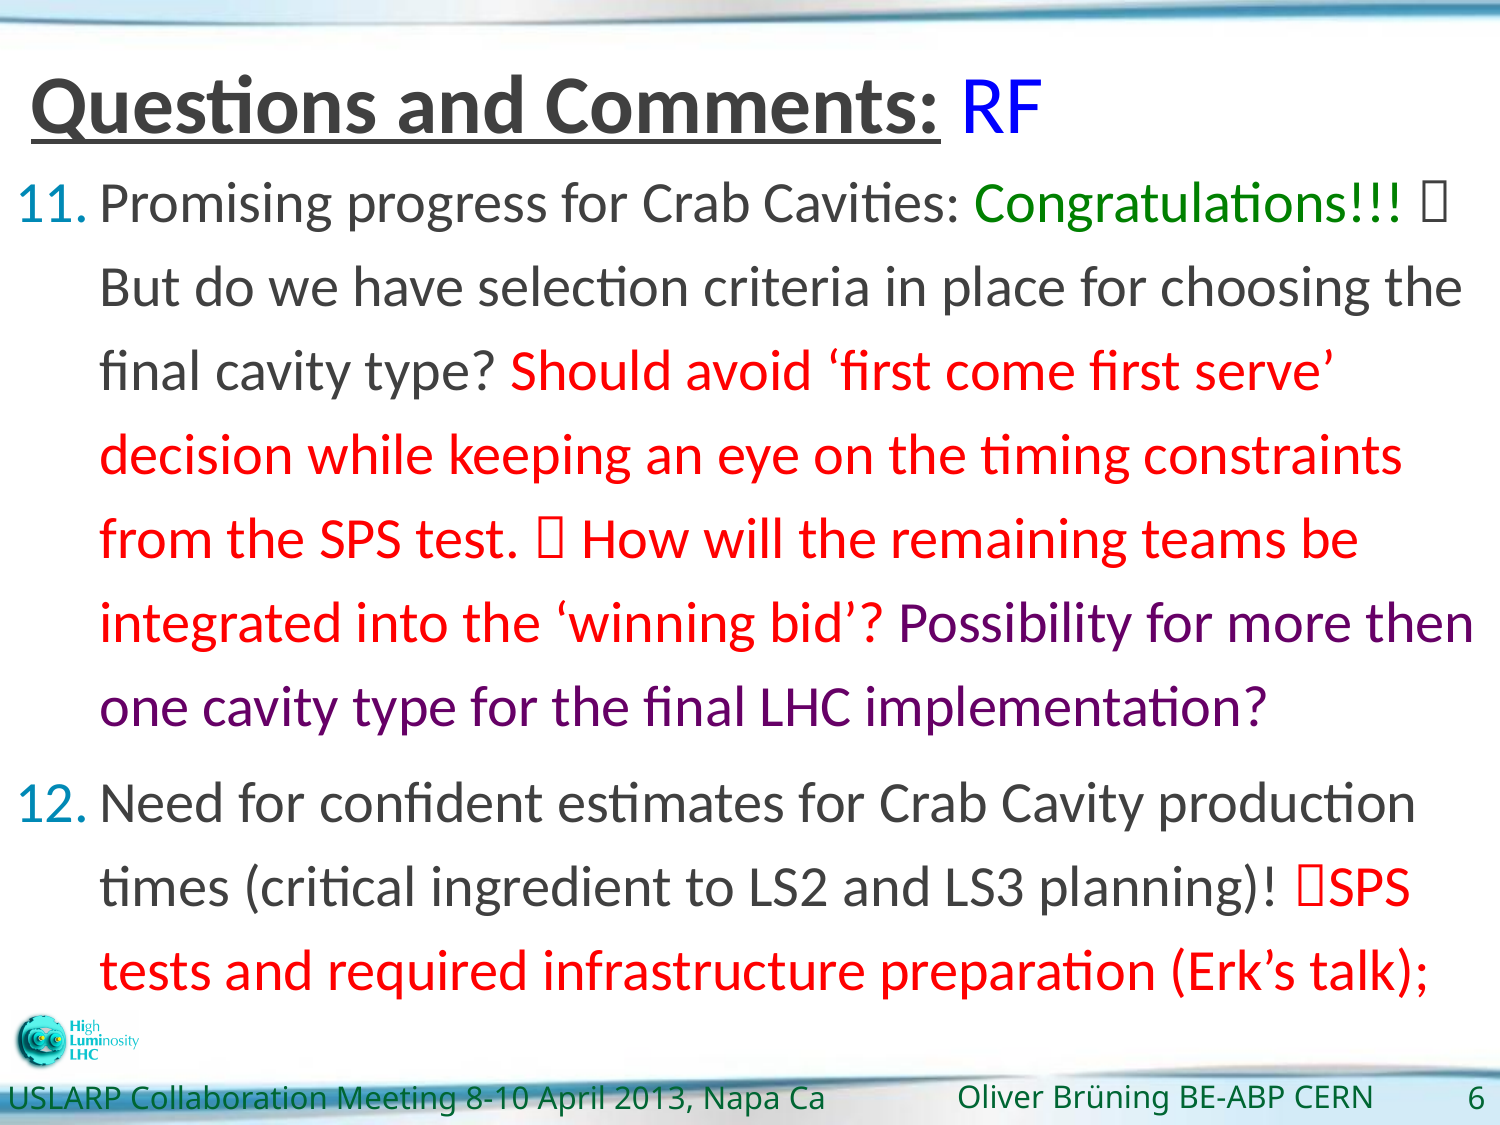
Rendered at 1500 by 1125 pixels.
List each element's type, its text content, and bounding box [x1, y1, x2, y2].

picture [0, 1063, 1500, 1125]
list Promising progress for Crab Cavities: Congratulations!!!  But do we have selection criteria in place for choosing the final cavity type? Should avoid ‘first come first serve’ decision while keeping an eye on the timing constraints from the SPS test.  How will the remaining teams be integrated into the ‘winning bid’? Possibility for more then one cavity type for the final LHC implementation? Need for confident estimates for Crab Cavity production times (critical ingredient to LS2 and LS3 planning)! SPS tests and required infrastructure preparation (Erk’s talk); [0, 149, 1500, 1063]
picture [0, 0, 1500, 149]
title Questions and Comments: RF [24, 24, 1475, 149]
